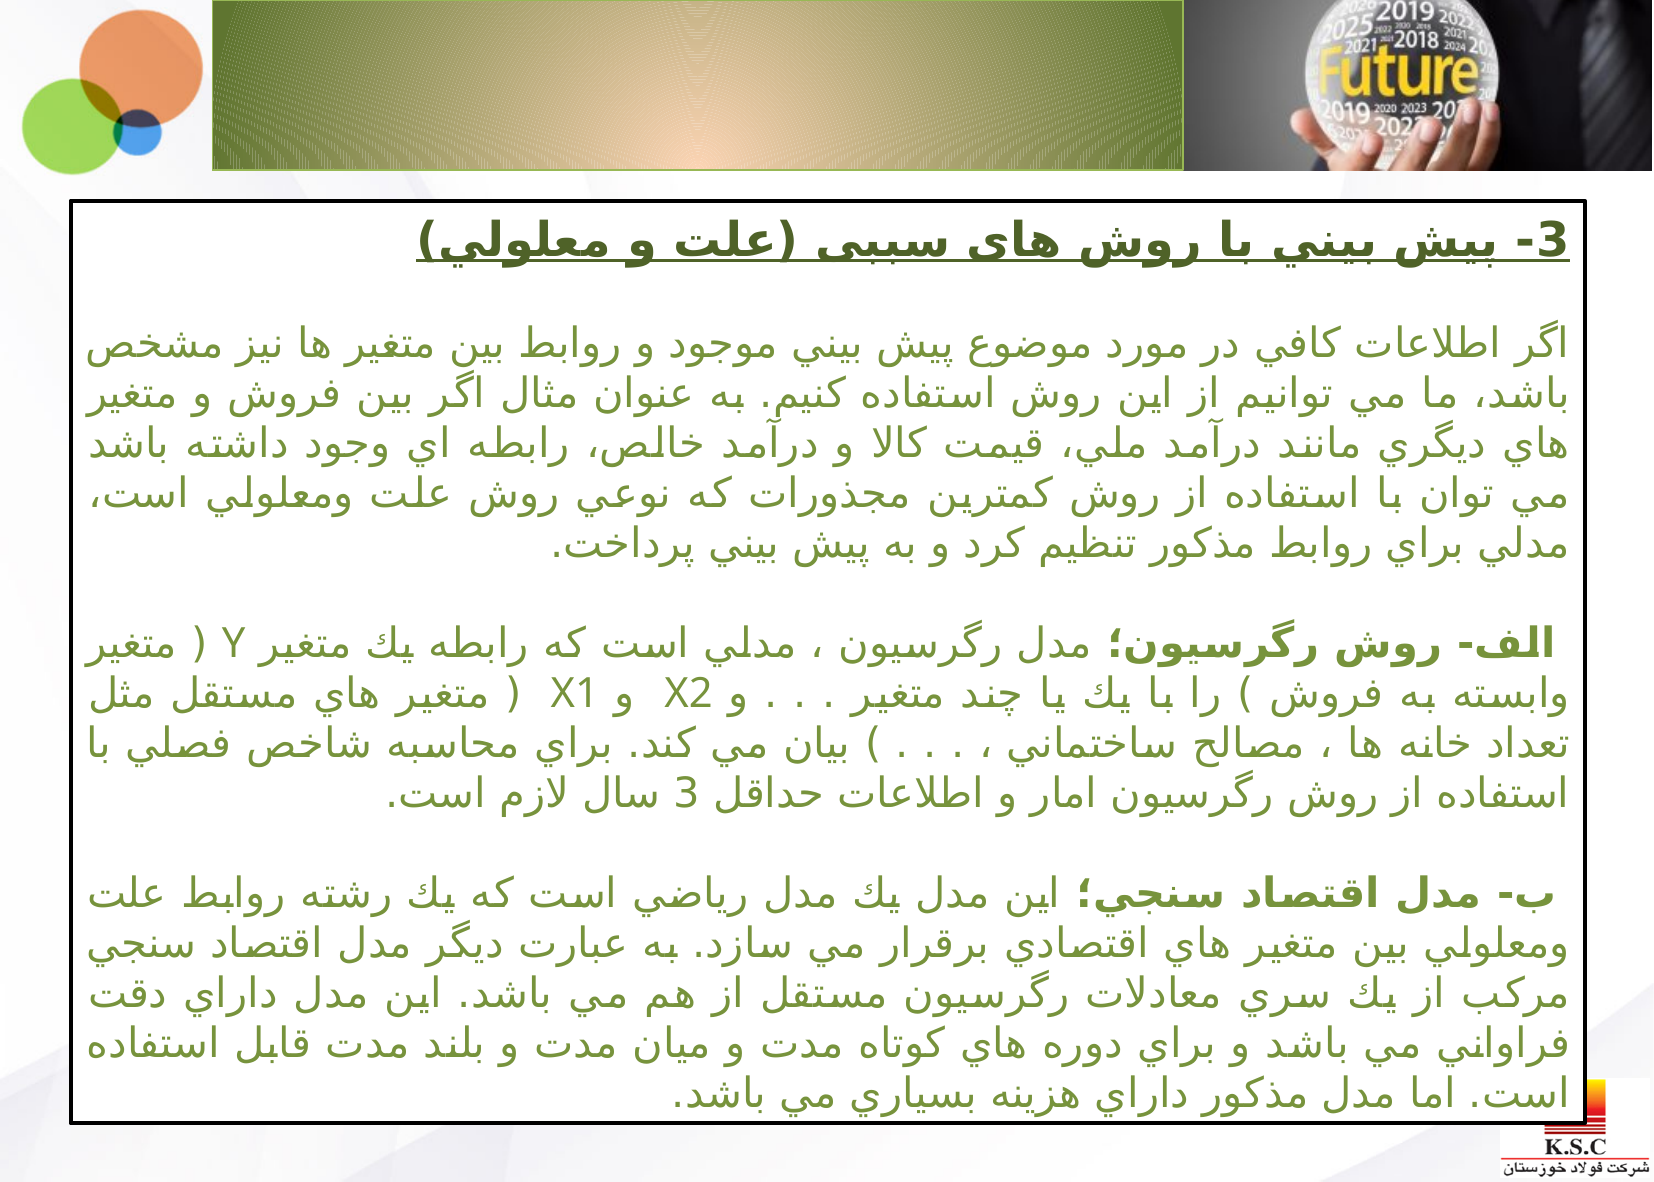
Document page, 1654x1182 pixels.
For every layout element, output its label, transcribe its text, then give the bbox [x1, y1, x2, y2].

text_box 3- پيش بيني با روش های سببی (علت و معلولي) اگر اطلاعات كافي در مورد موضوع پيش بيني موجود و روابط بين متغير ها نيز مشخص باشد، ما مي توانيم از اين روش استفاده كنيم. به عنوان مثال اگر بين فروش و متغير هاي ديگري مانند درآمد ملي، قيمت كالا و درآمد خالص، رابطه اي وجود داشته باشد مي توان با استفاده از روش كمترين مجذورات كه نوعي روش علت ومعلولي است، مدلي براي روابط مذكور تنظيم كرد و به پيش بيني پرداخت. الف- روش رگرسيون؛ مدل رگرسيون ، مدلي است كه رابطه يك متغير Y ( متغير وابسته به فروش ) را با يك يا چند متغير . . . و X2 و X1 ( متغير هاي مستقل مثل تعداد خانه ها ، مصالح ساختماني ، . . . ) بيان مي كند. براي محاسبه شاخص فصلي با استفاده از روش رگرسيون امار و اطلاعات حداقل 3 سال لازم است. ب- مدل اقتصاد سنجي؛ اين مدل يك مدل رياضي است كه يك رشته روابط علت ومعلولي بين متغير هاي اقتصادي برقرار مي سازد. به عبارت ديگر مدل اقتصاد سنجي مركب از يك سري معادلات رگرسيون مستقل از هم مي باشد. اين مدل داراي دقت فراواني مي باشد و براي دوره هاي كوتاه مدت و ميان مدت و بلند مدت قابل استفاده است. اما مدل مذكور داراي هزينه بسياري مي باشد. [69, 199, 1587, 1125]
text_box [212, 0, 1180, 171]
picture [0, 0, 1654, 1182]
